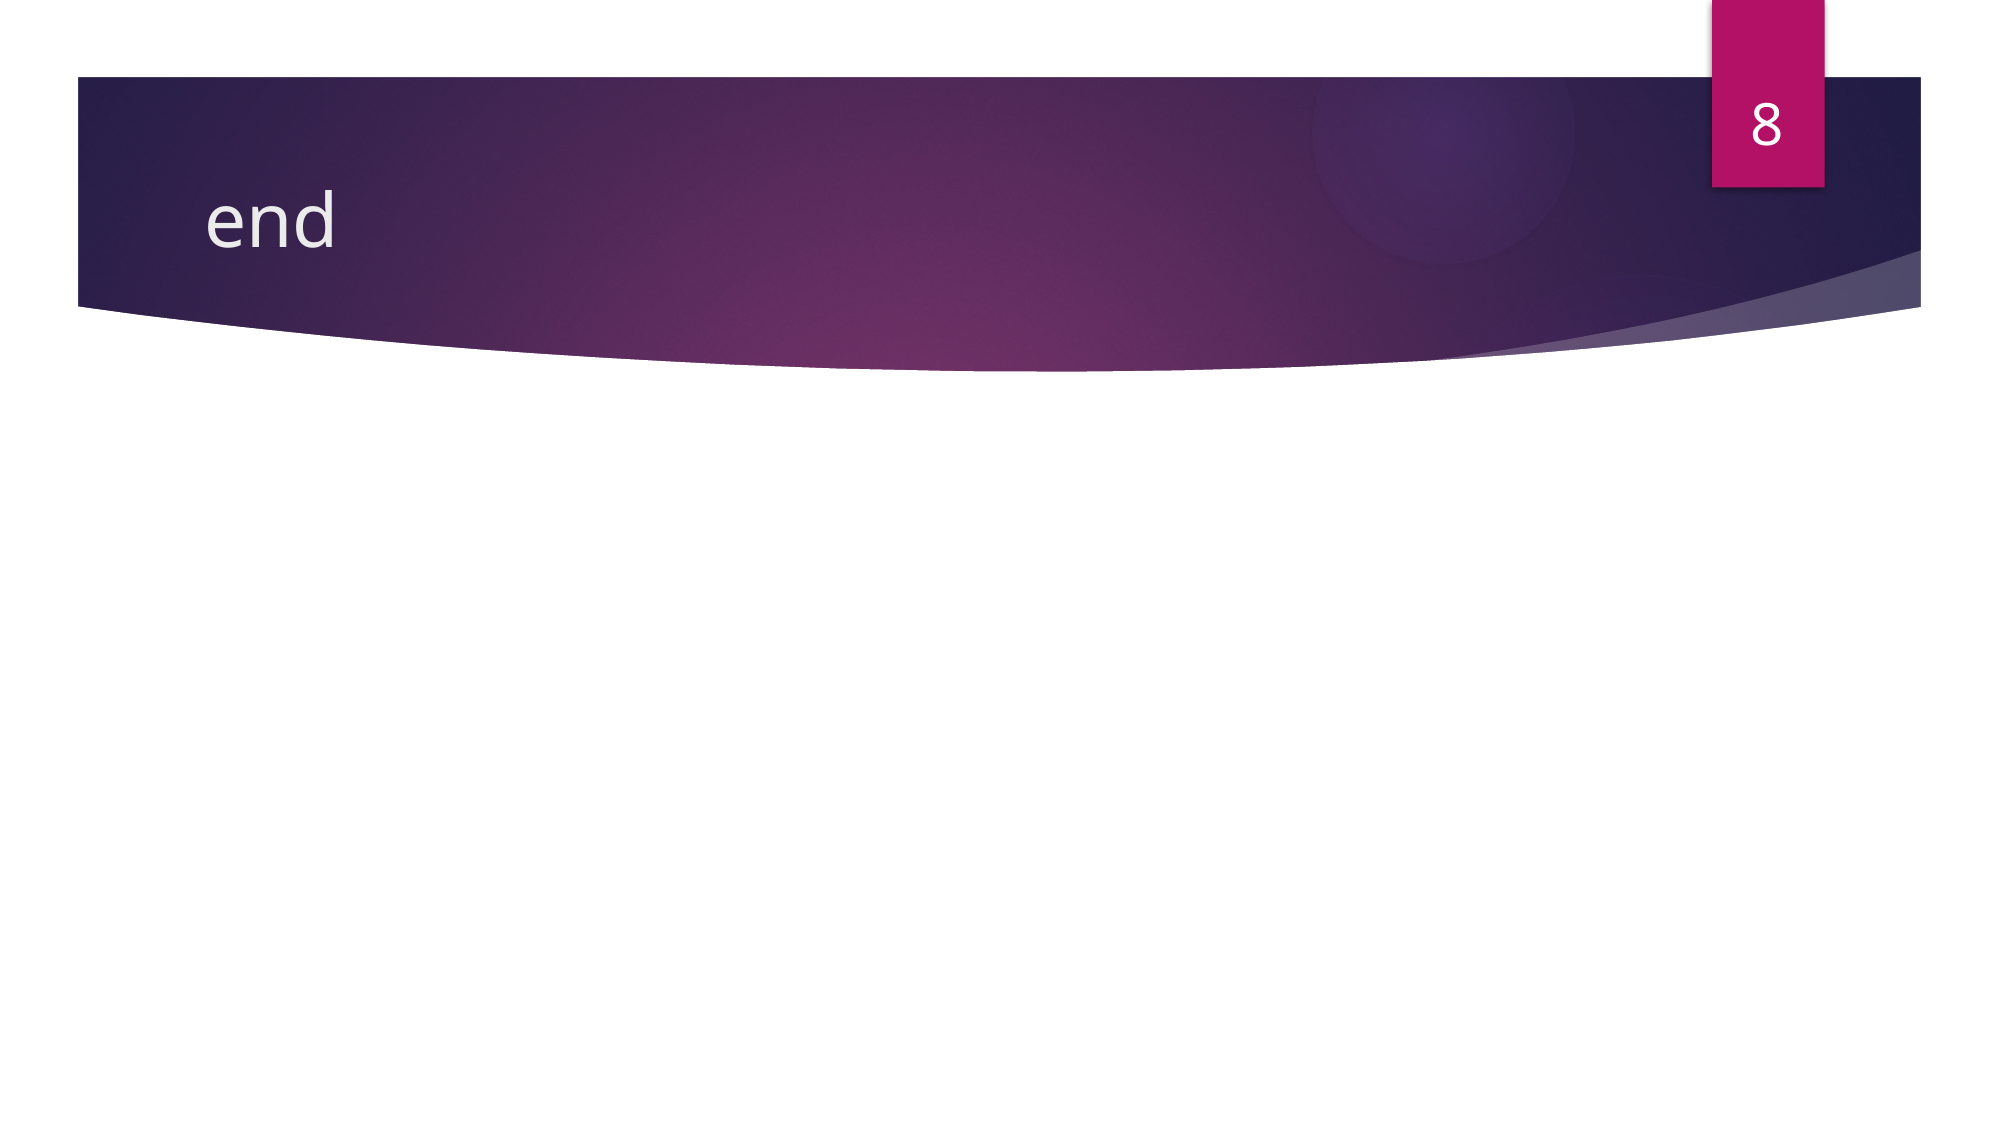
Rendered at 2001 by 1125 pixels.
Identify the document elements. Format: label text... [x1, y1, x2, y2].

slide_number 8 [1698, 48, 1836, 175]
title end [189, 159, 1627, 276]
